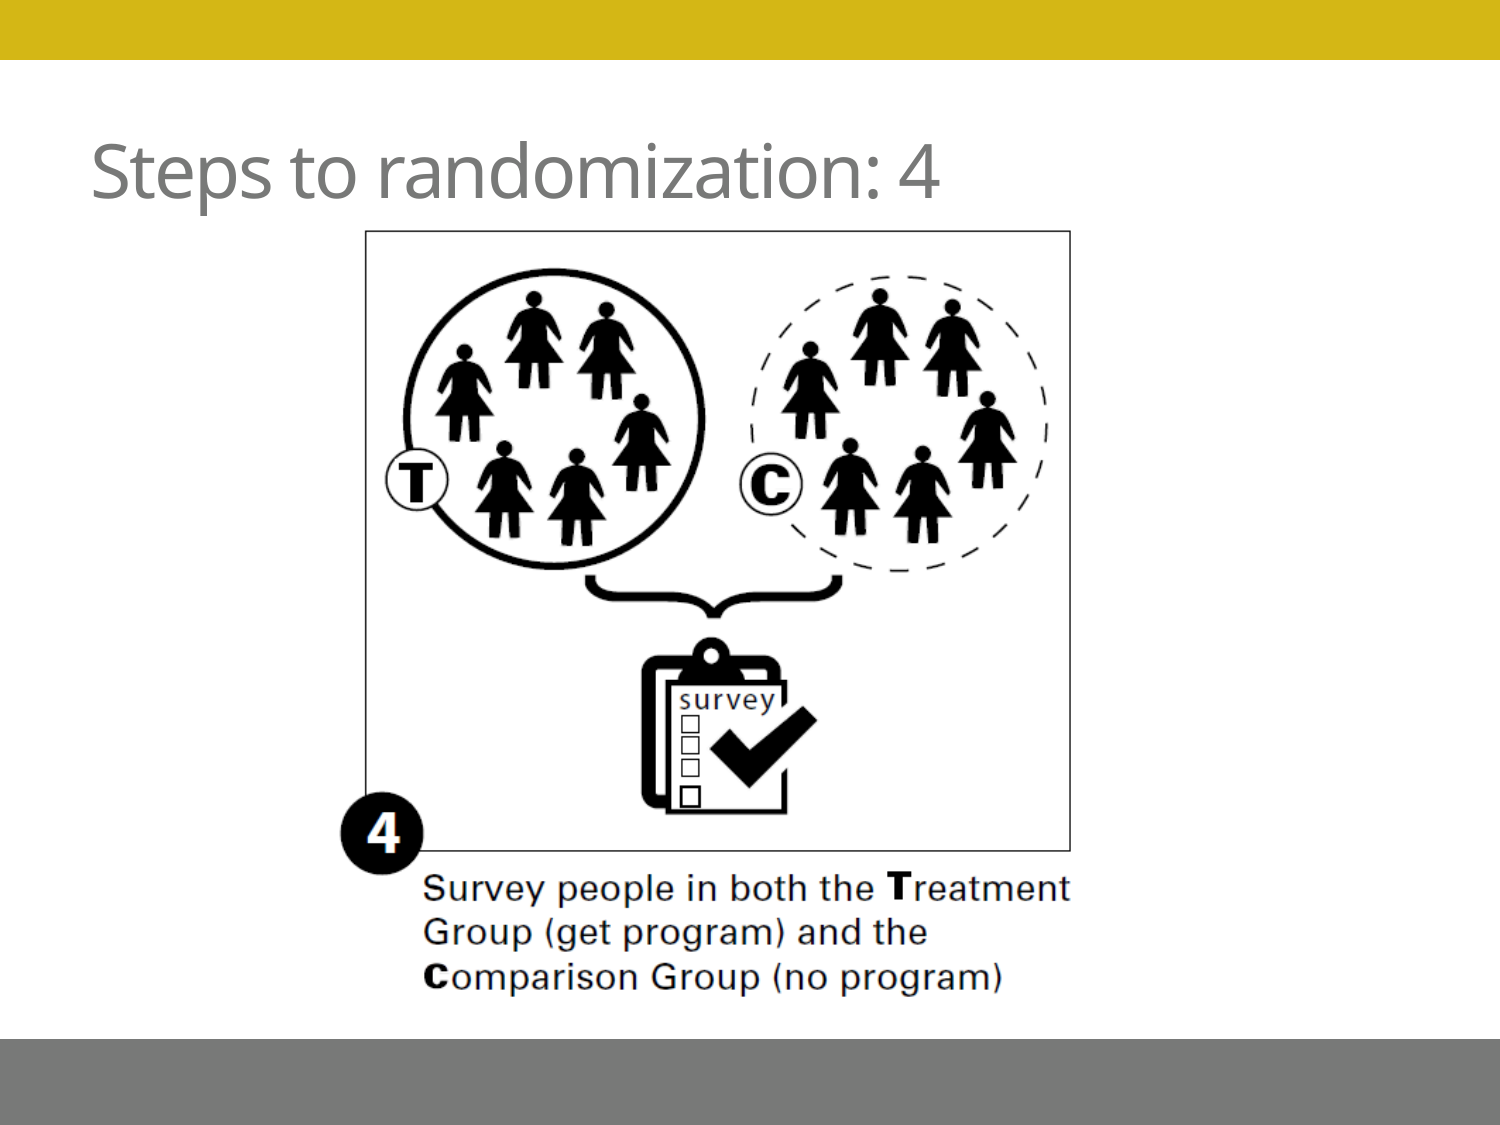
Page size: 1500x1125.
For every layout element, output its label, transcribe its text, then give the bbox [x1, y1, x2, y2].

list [337, 211, 1124, 1017]
title Steps to randomization: 4 [75, 87, 1425, 250]
